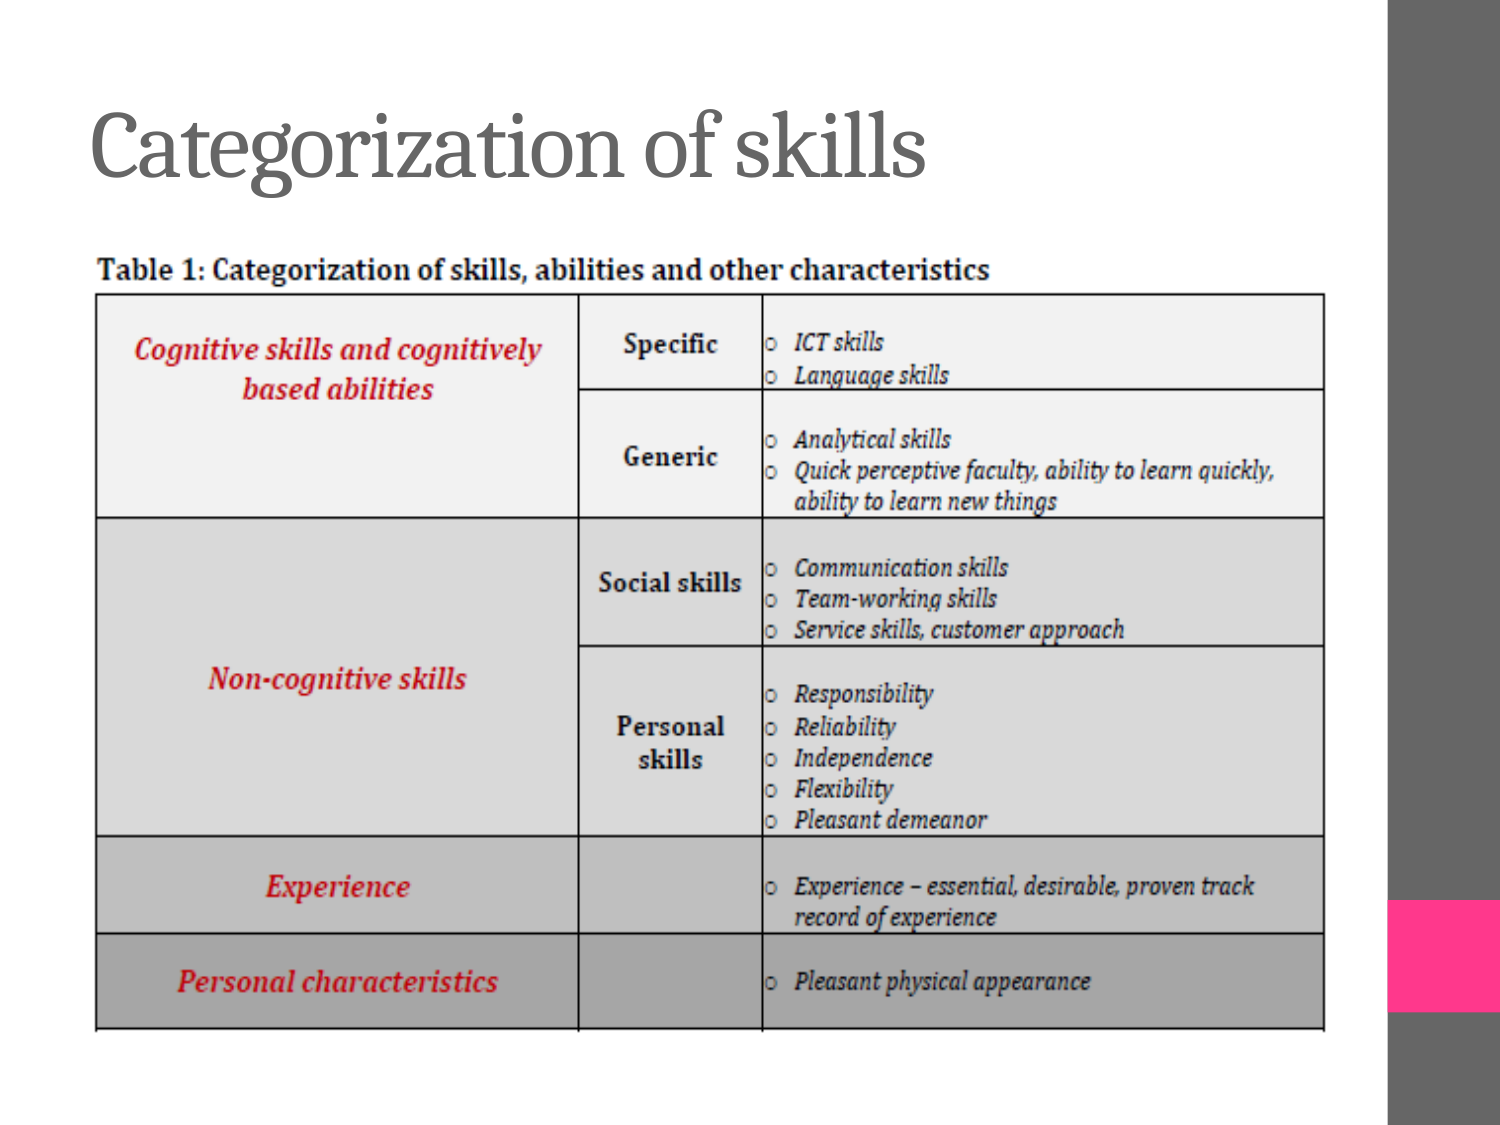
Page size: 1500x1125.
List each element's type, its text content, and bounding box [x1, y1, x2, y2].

title Categorization of skills [75, 45, 1325, 233]
picture [64, 242, 1365, 1060]
